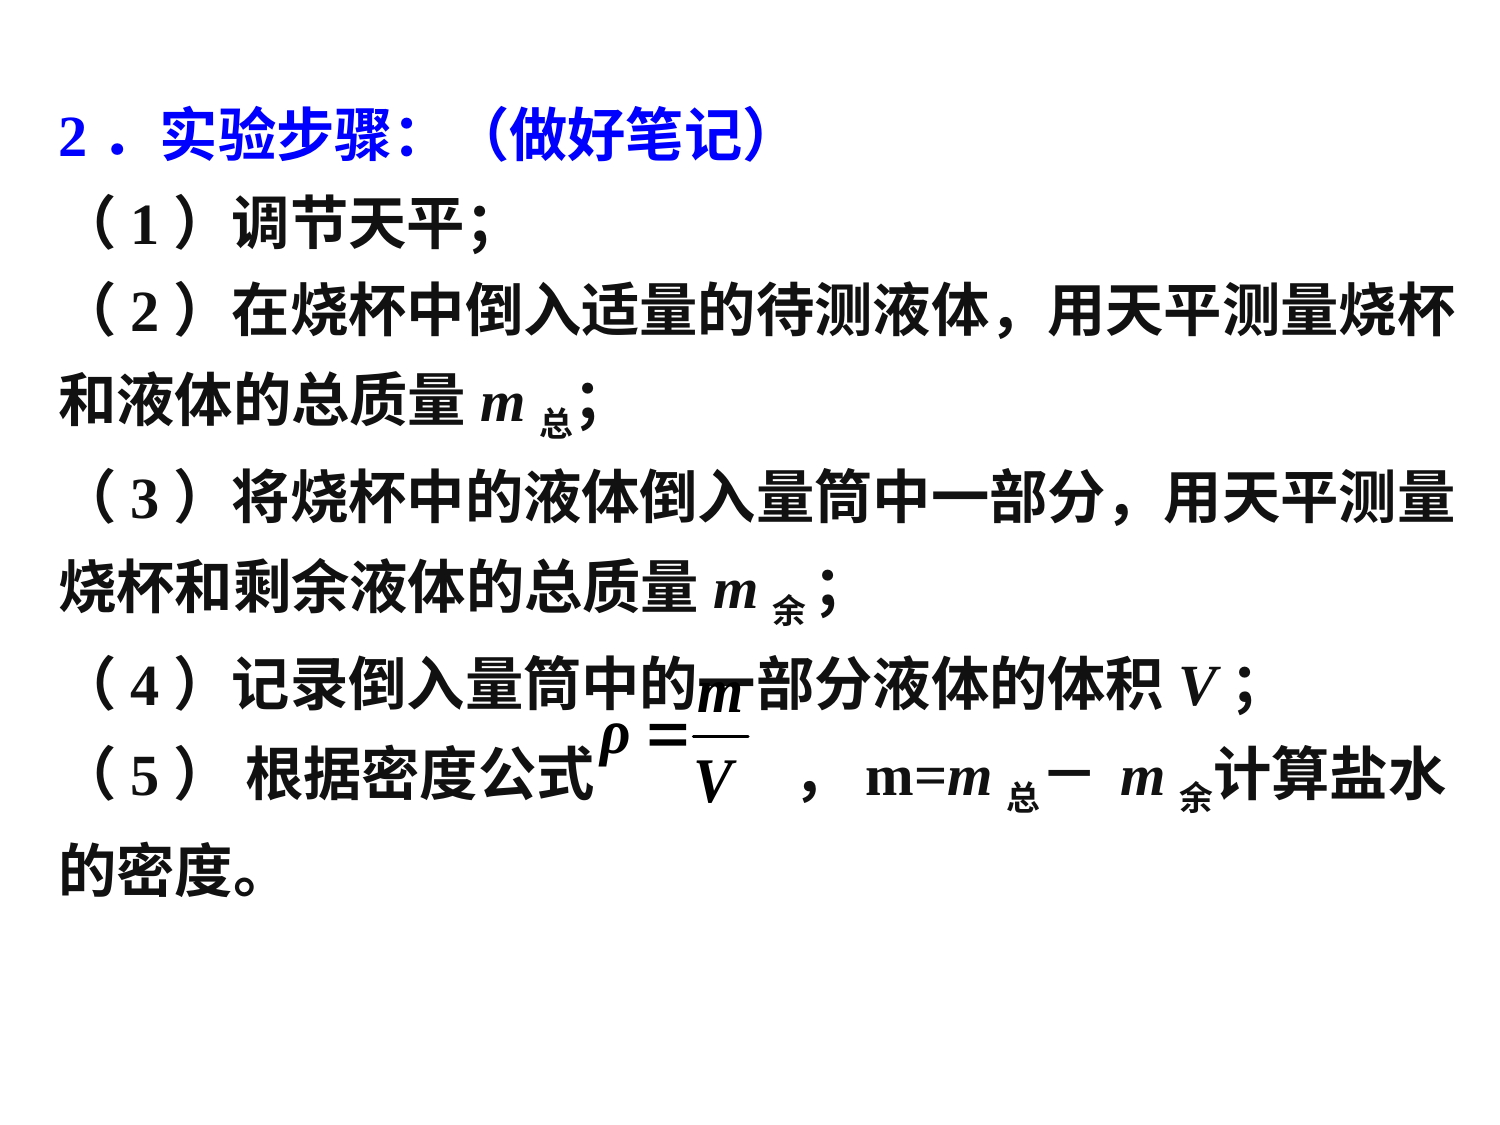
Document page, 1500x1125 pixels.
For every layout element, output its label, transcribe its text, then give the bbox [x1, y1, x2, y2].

text_box 2．实验步骤：（做好笔记） （1）调节天平； （2）在烧杯中倒入适量的待测液体，用天平测量烧杯和液体的总质量m总； （3）将烧杯中的液体倒入量筒中一部分，用天平测量烧杯和剩余液体的总质量m余 ； （4）记录倒入量筒中的一部分液体的体积V； （5） 根据密度公式 ，m=m总－ m余计算盐水的密度。 [43, 73, 1484, 912]
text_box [586, 647, 761, 817]
